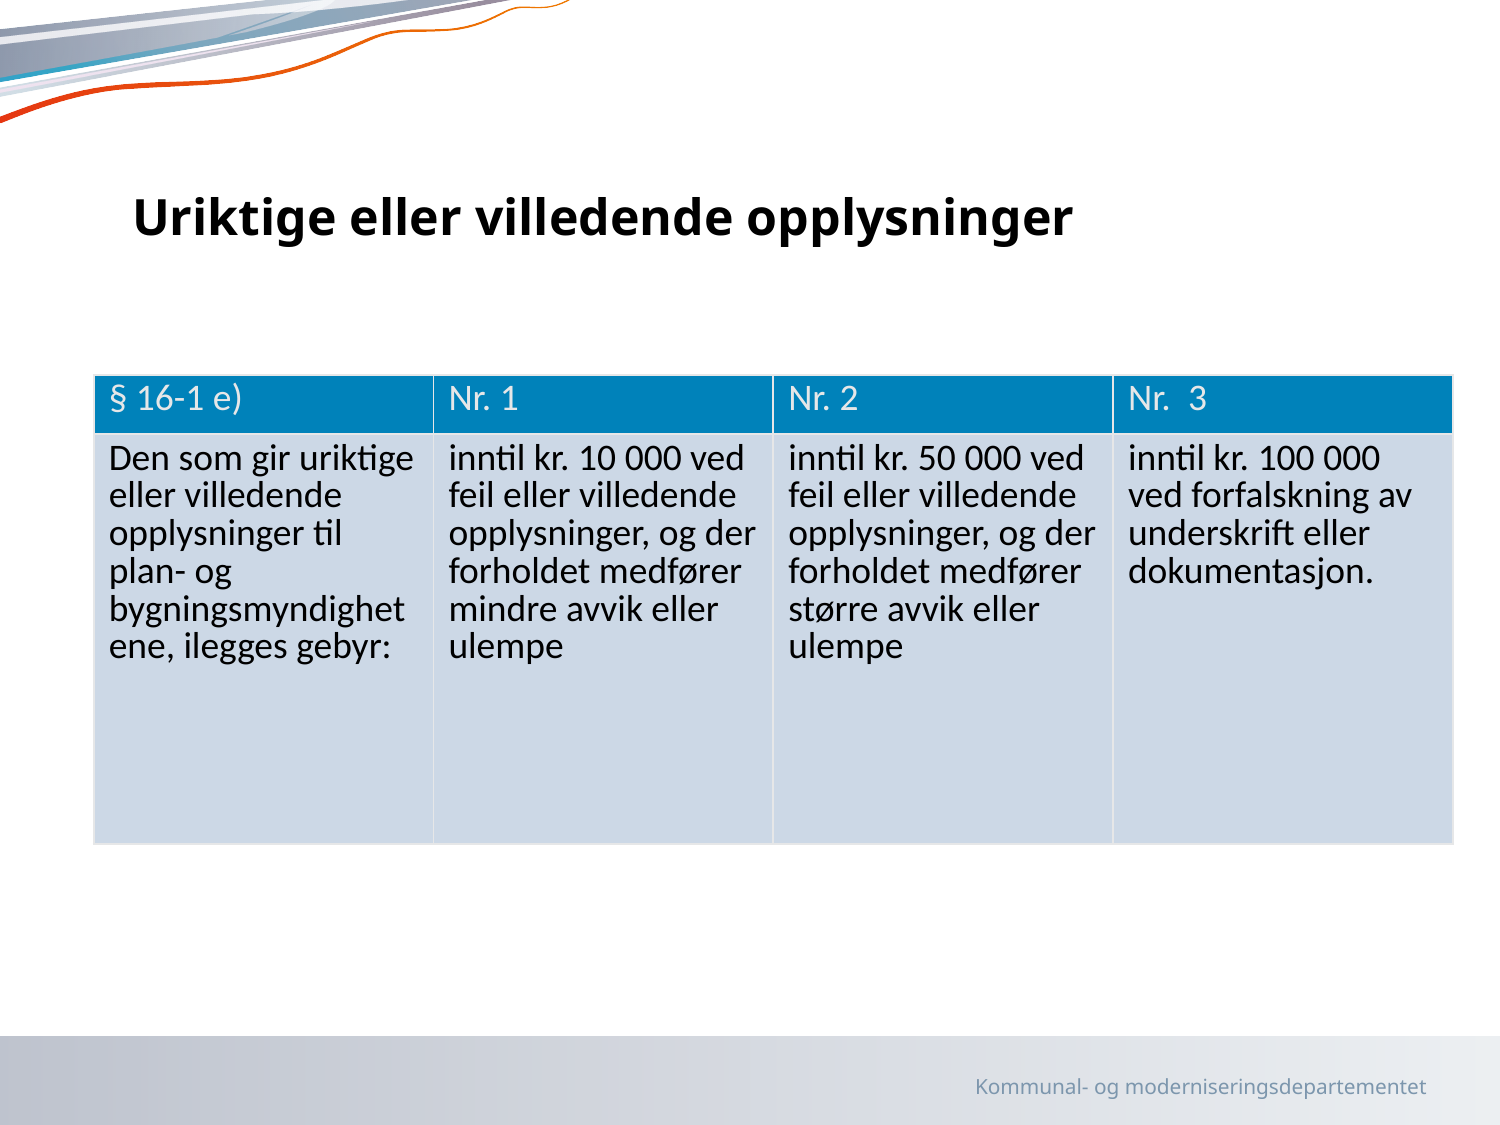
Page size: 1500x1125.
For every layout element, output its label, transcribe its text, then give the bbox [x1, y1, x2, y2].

table_header Nr. 2 [774, 376, 1112, 433]
picture [0, 0, 592, 140]
table_cell Den som gir uriktige eller villedende opplysninger til plan- og bygningsmyndighetene, ilegges gebyr: [95, 435, 433, 843]
table_cell inntil kr. 50 000 ved feil eller villedende opplysninger, og der forholdet medfører større avvik eller ulempe [774, 435, 1112, 843]
table_header Nr. 1 [434, 376, 772, 433]
table_cell inntil kr. 100 000 ved forfalskning av underskrift eller dokumentasjon. [1114, 435, 1452, 843]
table_header § 16-1 e) [95, 376, 433, 433]
title Uriktige eller villedende opplysninger [116, 140, 1243, 254]
table_header Nr. 3 [1114, 376, 1452, 433]
table_cell inntil kr. 10 000 ved feil eller villedende opplysninger, og der forholdet medfører mindre avvik eller ulempe [434, 435, 772, 843]
